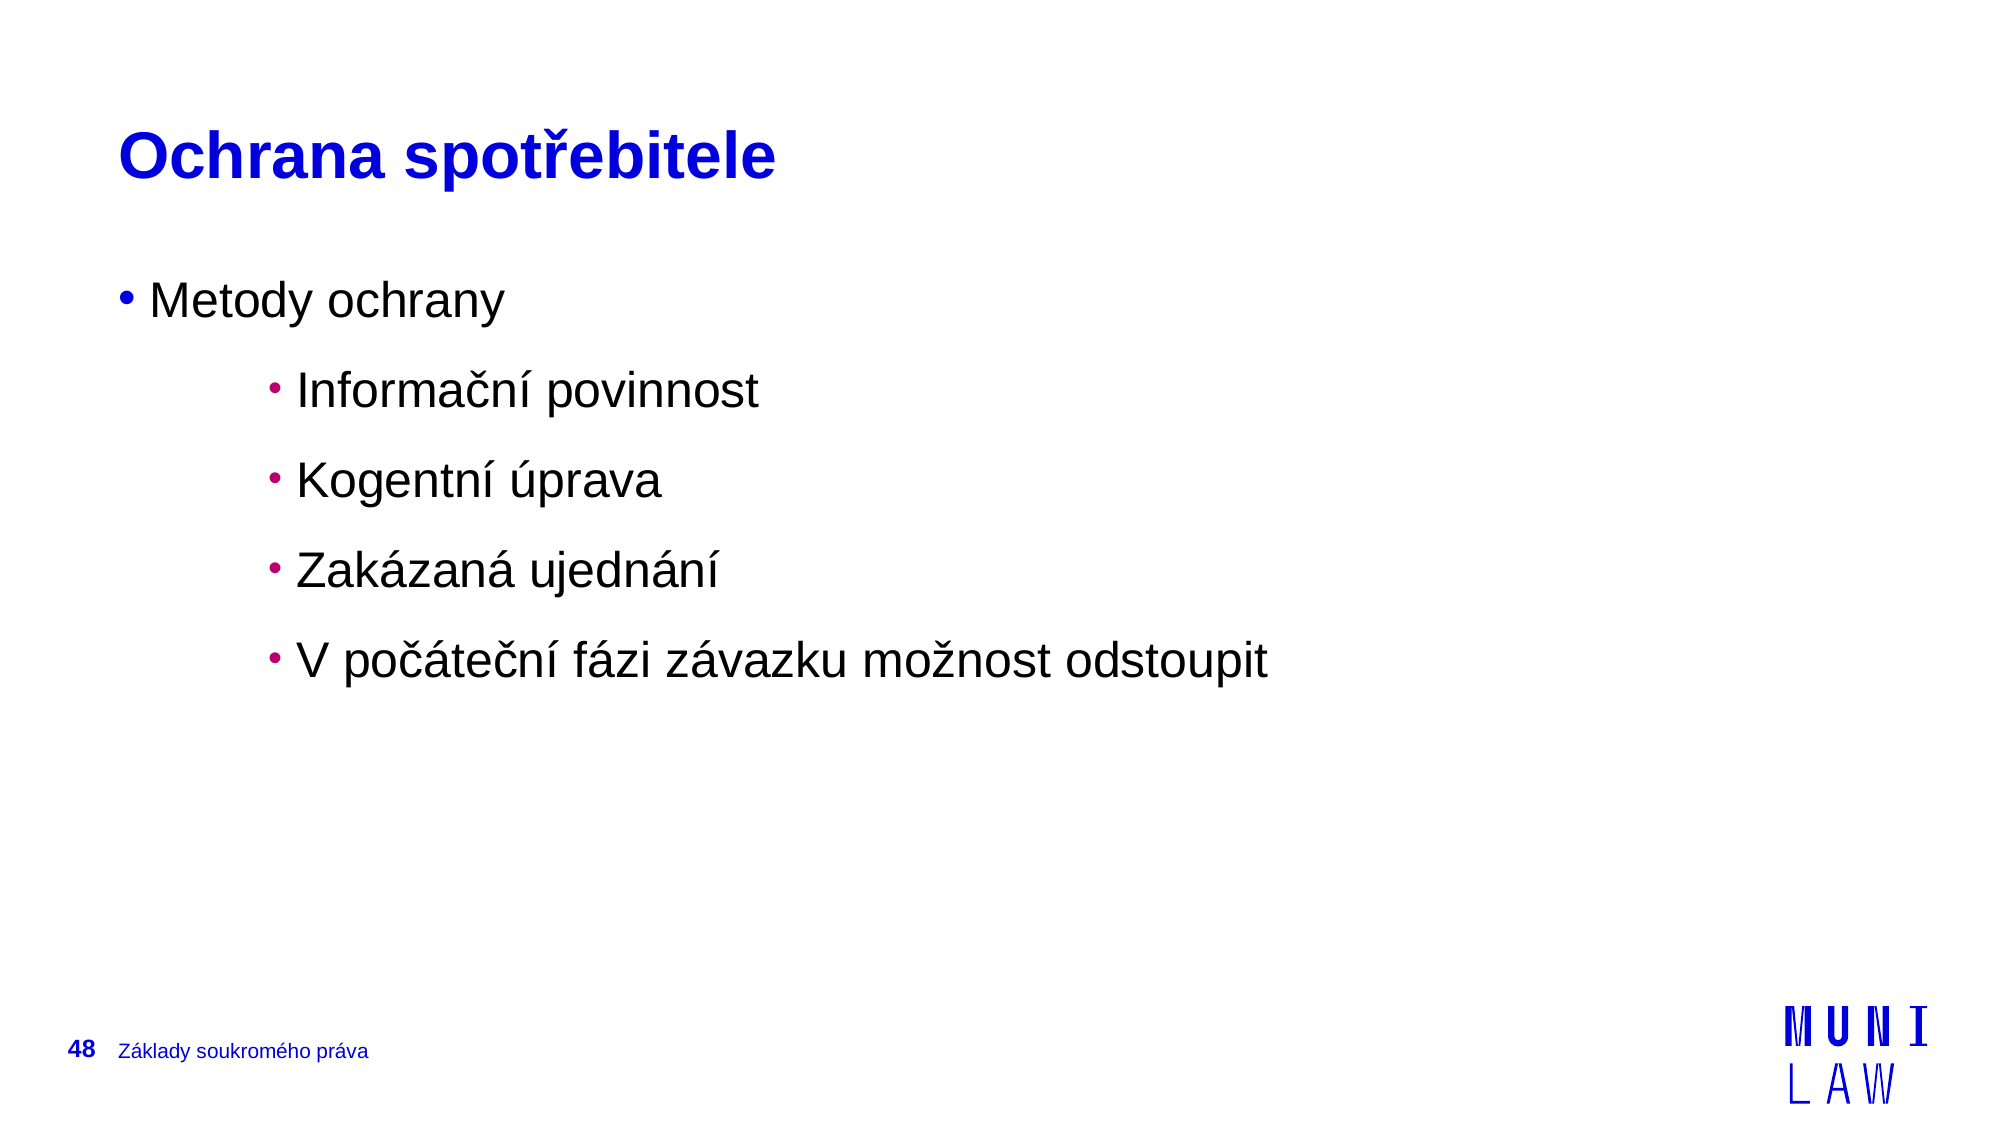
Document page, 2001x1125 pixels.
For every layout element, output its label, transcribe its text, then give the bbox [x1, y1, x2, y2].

list Metody ochrany Informační povinnost Kogentní úprava Zakázaná ujednání V počáteční fázi závazku možnost odstoupit [118, 237, 1883, 957]
slide_number 48 [67, 1021, 119, 1063]
title Ochrana spotřebitele [118, 118, 1883, 193]
footer Základy soukromého práva [119, 1021, 1418, 1063]
